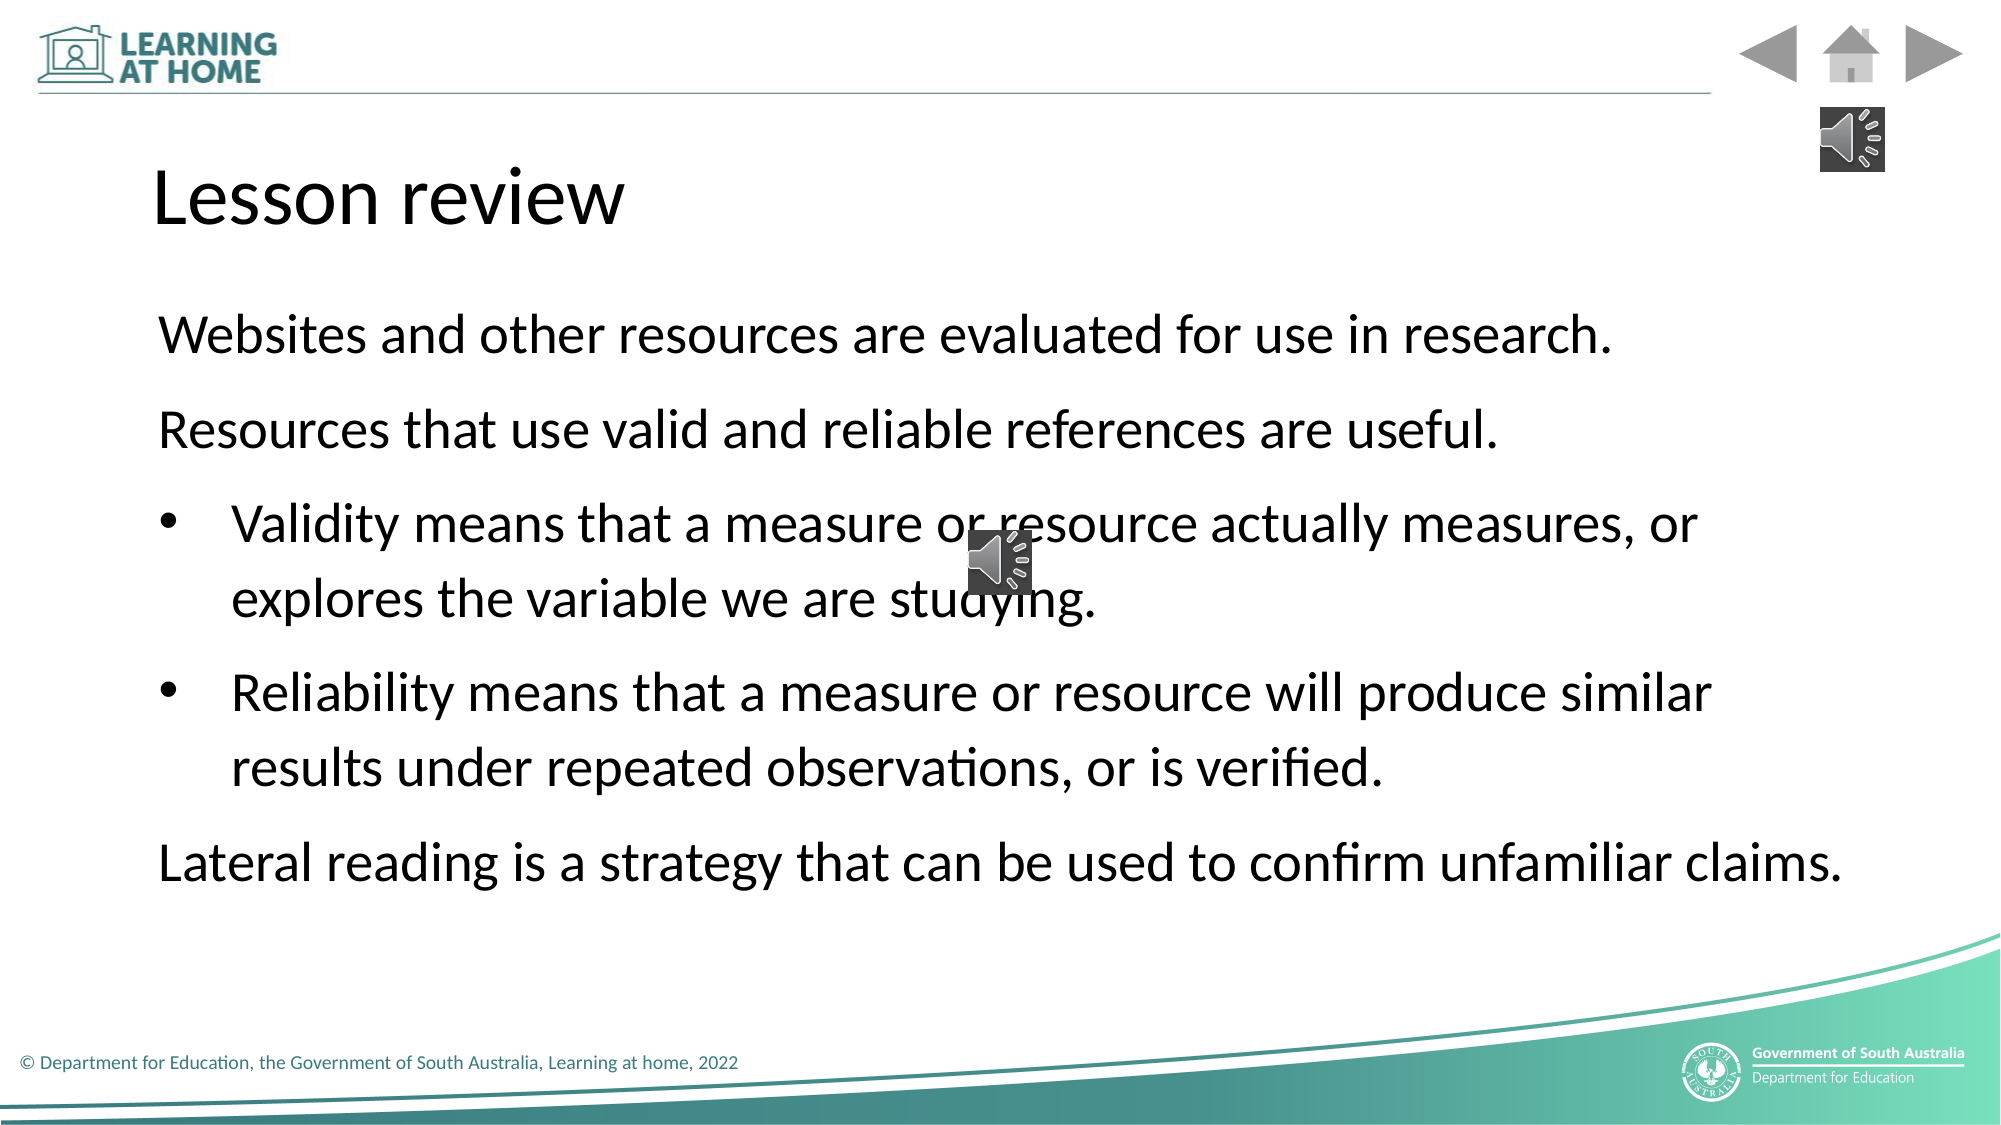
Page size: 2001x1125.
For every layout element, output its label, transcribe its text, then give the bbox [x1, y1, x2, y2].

picture [0, 0, 2001, 1125]
title Lesson review [137, 144, 1863, 253]
list Websites and other resources are evaluated for use in research. Resources that use valid and reliable references are useful. Validity means that a measure or resource actually measures, or explores the variable we are studying. Reliability means that a measure or resource will produce similar results under repeated observations, or is verified. Lateral reading is a strategy that can be used to confirm unfamiliar claims. [143, 282, 1869, 963]
